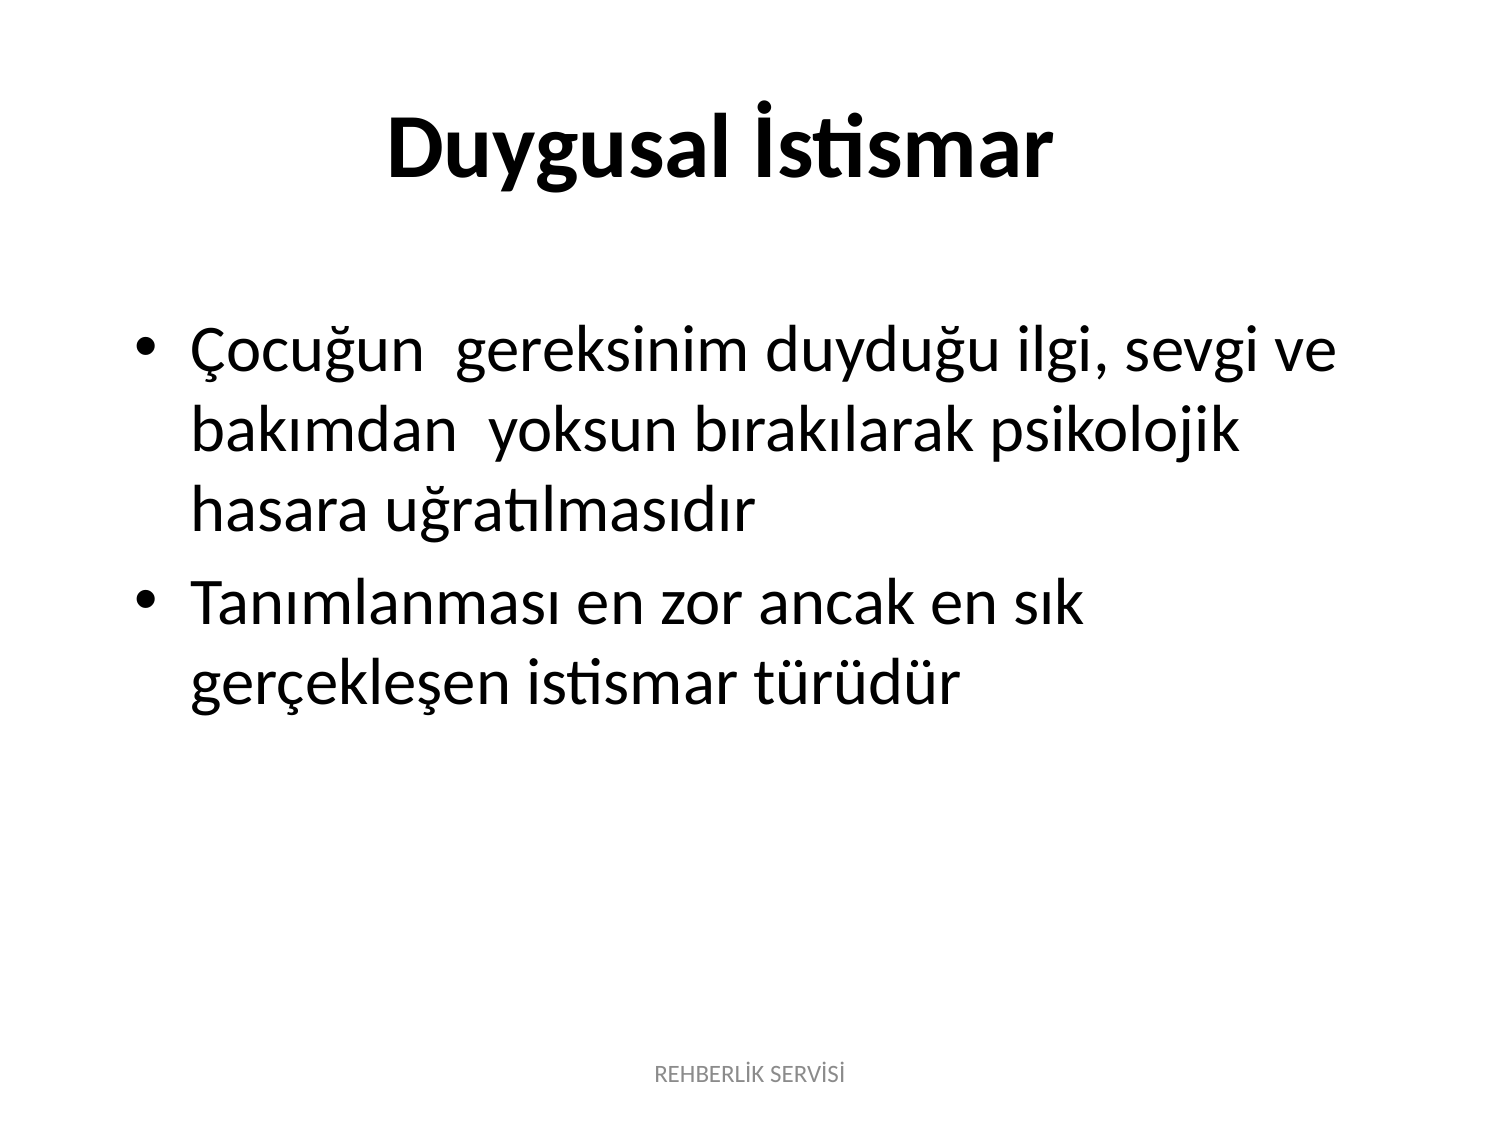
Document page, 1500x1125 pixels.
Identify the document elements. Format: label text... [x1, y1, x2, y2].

title Duygusal İstismar [64, 38, 1378, 243]
list Çocuğun gereksinim duyduğu ilgi, sevgi ve bakımdan yoksun bırakılarak psikolojik hasara uğratılmasıdır Tanımlanması en zor ancak en sık gerçekleşen istismar türüdür [119, 297, 1388, 951]
footer REHBERLİK SERVİSİ [512, 1042, 988, 1103]
